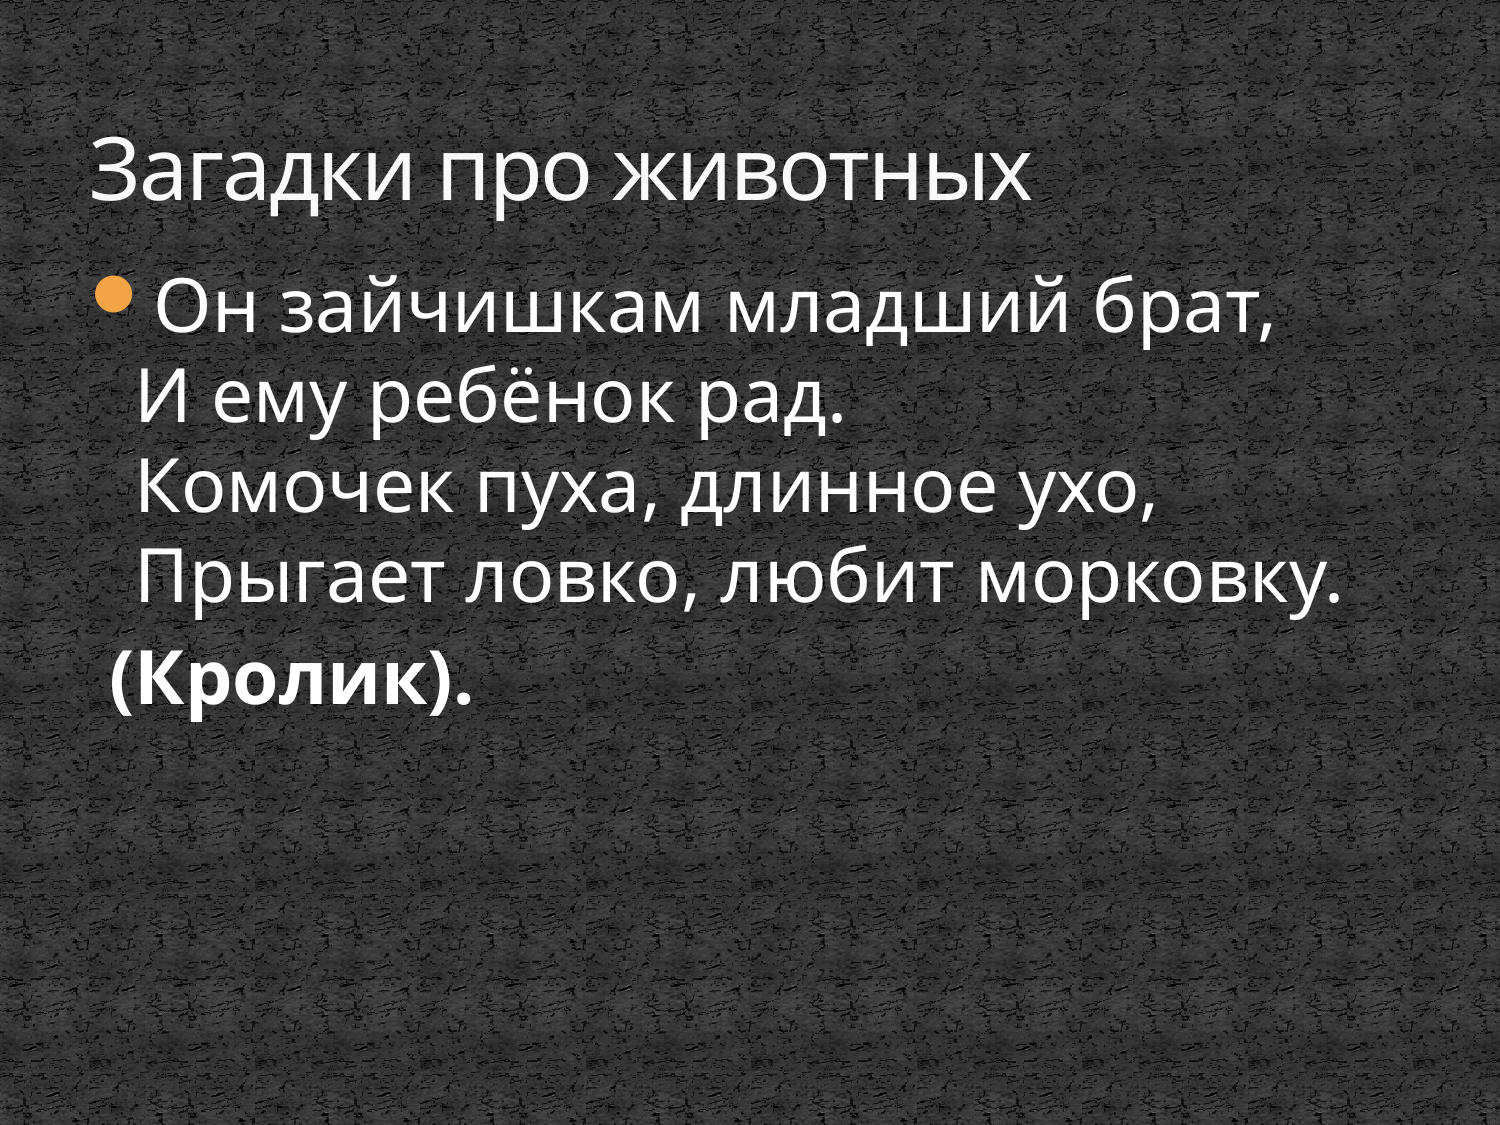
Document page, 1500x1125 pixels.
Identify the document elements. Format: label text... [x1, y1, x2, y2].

title Загадки про животных [74, 24, 1425, 225]
list Он зайчишкам младший брат, И ему ребёнок рад. Комочек пуха, длинное ухо, Прыгает ловко, любит морковку. (Кролик). [75, 249, 1425, 1000]
